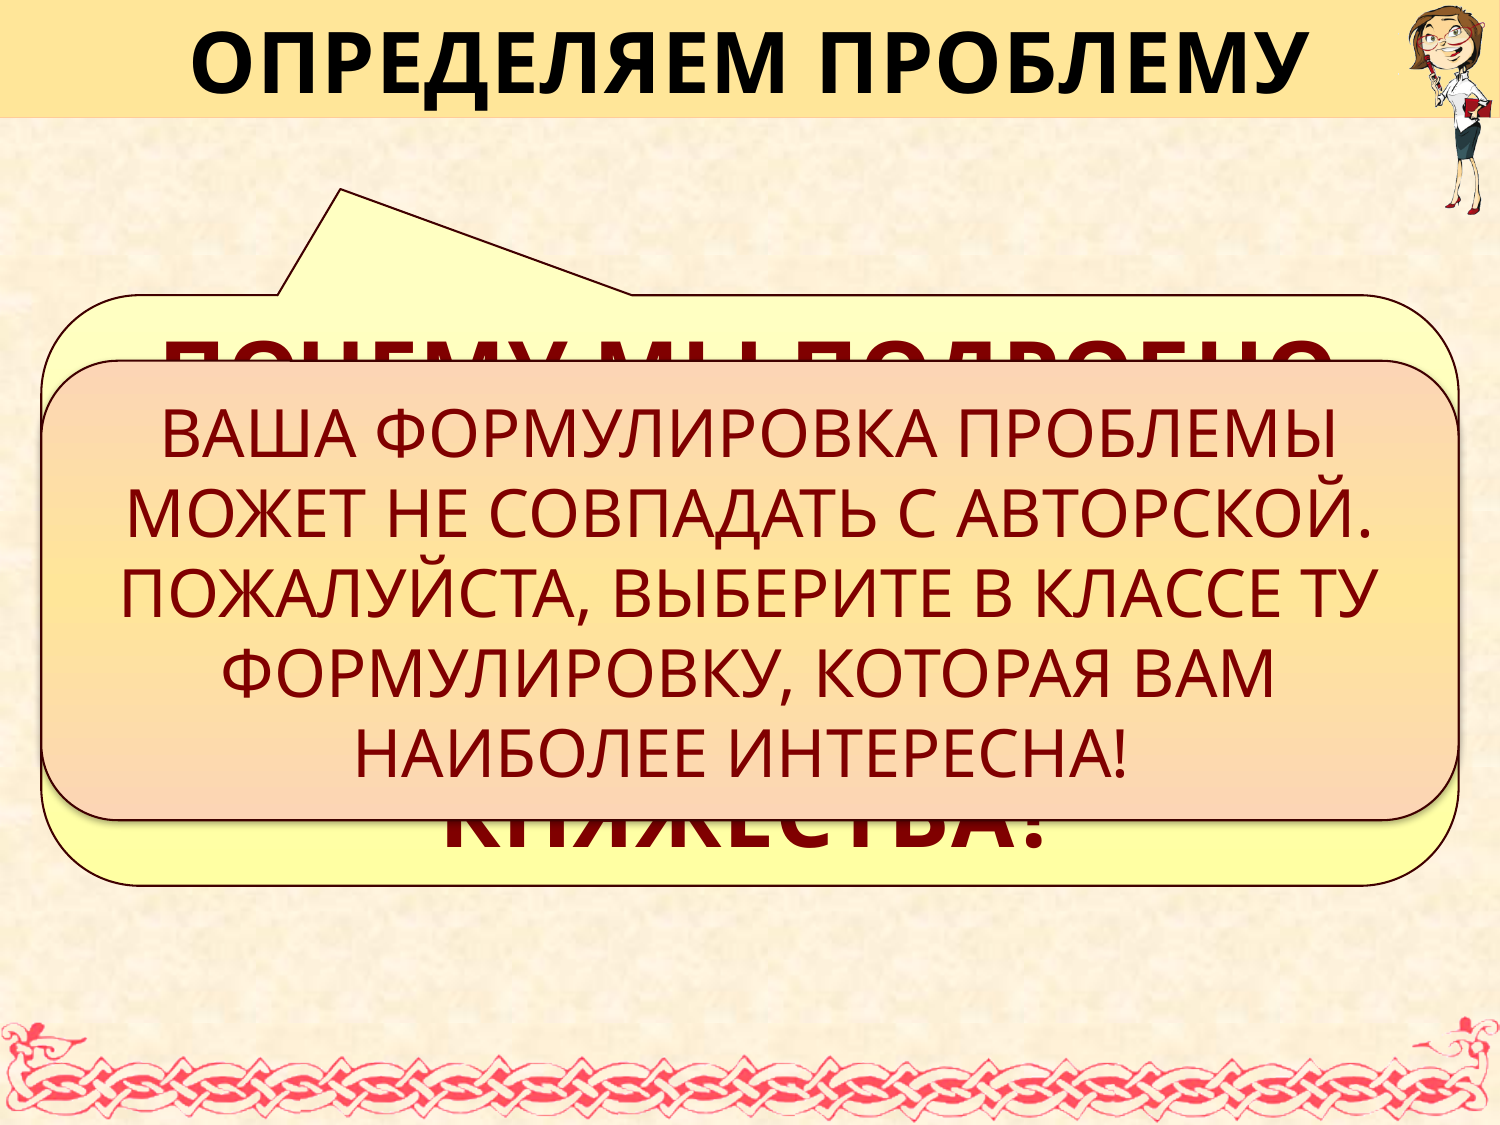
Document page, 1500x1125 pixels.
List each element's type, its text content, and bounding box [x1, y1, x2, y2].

text_box ПОЧЕМУ МЫ ПОДРОБНО ИЗУЧАЕМ ИСТОРИЮ ИМЕННО ВЛАДИМИРО-СУЗДАЛЬСКОГО КНЯЖЕСТВА? [39, 766, 1461, 888]
text_box ВАША ФОРМУЛИРОВКА ПРОБЛЕМЫ МОЖЕТ НЕ СОВПАДАТЬ С АВТОРСКОЙ. ПОЖАЛУЙСТА, ВЫБЕРИТЕ В КЛАССЕ ТУ ФОРМУЛИРОВКУ, КОТОРАЯ ВАМ НАИБОЛЕЕ ИНТЕРЕСНА! [41, 360, 1459, 821]
picture [0, 0, 1500, 1125]
title ОПРЕДЕЛЯЕМ ПРОБЛЕМУ [41, 0, 1396, 119]
text_box ПОЧЕМУ МЫ ПОДРОБНО ИЗУЧАЕМ ИСТОРИЮ ИМЕННО ВЛАДИМИРО-СУЗДАЛЬСКОГО КНЯЖЕСТВА? [39, 187, 1461, 420]
